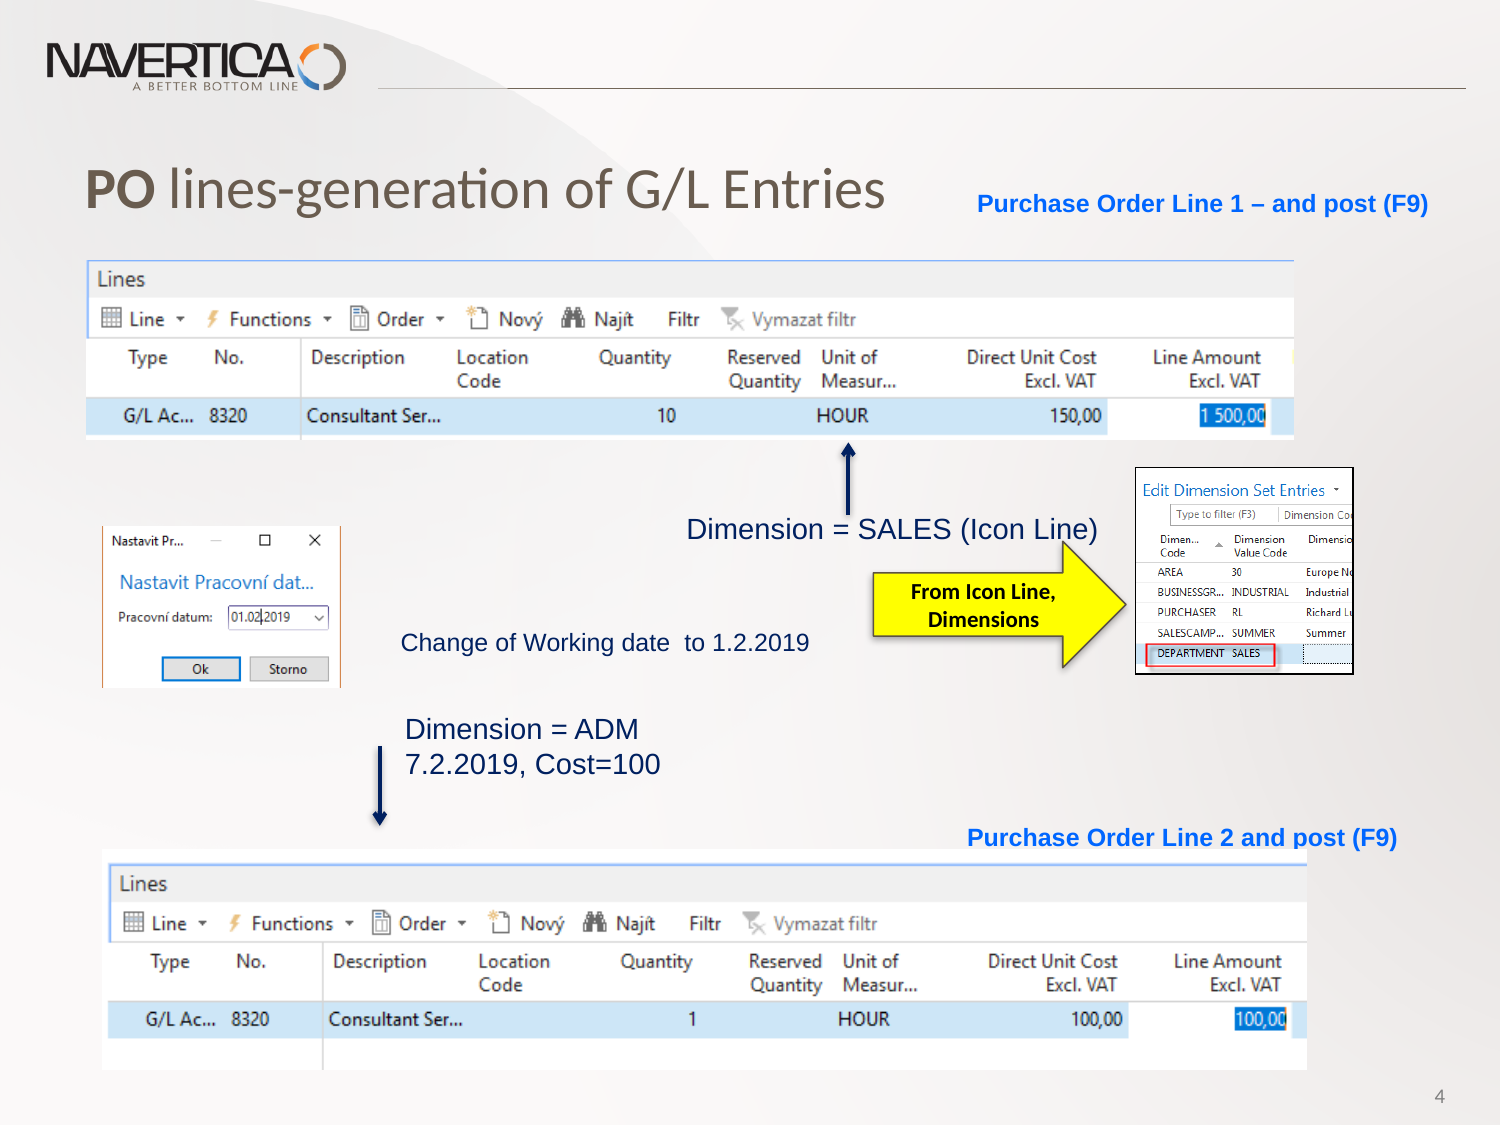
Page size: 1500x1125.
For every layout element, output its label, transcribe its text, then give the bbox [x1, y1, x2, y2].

text_box From Icon Line, Dimensions [872, 540, 1127, 669]
text_box Purchase Order Line 1 – and post (F9) [962, 180, 1452, 225]
slide_number 4 [1110, 1065, 1461, 1125]
picture [0, 0, 1500, 1125]
text_box Purchase Order Line 2 and post (F9) [952, 813, 1414, 859]
text_box Dimension = SALES (Icon Line) [671, 503, 1114, 589]
text_box Change of Working date to 1.2.2019 [385, 618, 827, 664]
text_box Dimension = ADM 7.2.2019, Cost=100 [389, 702, 677, 788]
title PO lines-generation of G/L Entries [70, 137, 1461, 233]
